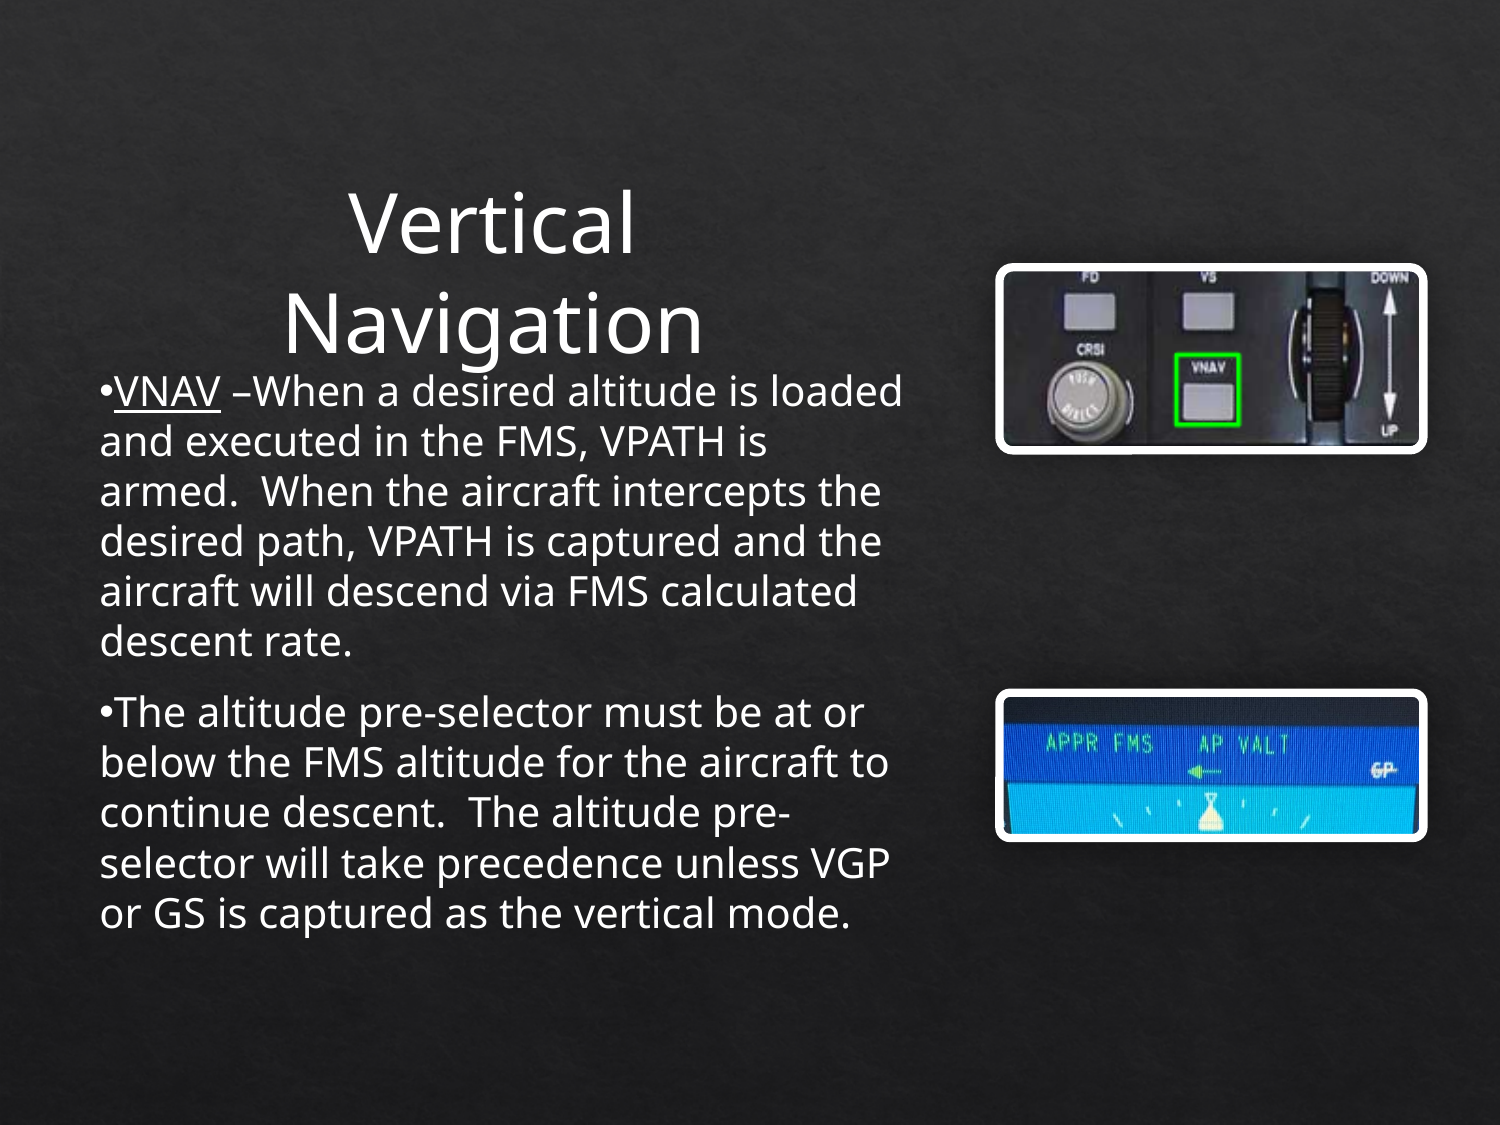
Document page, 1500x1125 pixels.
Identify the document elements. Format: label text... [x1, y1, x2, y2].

picture [999, 692, 1424, 839]
text_box Vertical Navigation [112, 162, 875, 378]
picture [999, 267, 1424, 451]
text_box VNAV –When a desired altitude is loaded and executed in the FMS, VPATH is armed. When the aircraft intercepts the desired path, VPATH is captured and the aircraft will descend via FMS calculated descent rate. The altitude pre-selector must be at or below the FMS altitude for the aircraft to continue descent. The altitude pre-selector will take precedence unless VGP or GS is captured as the vertical mode. [84, 351, 923, 950]
